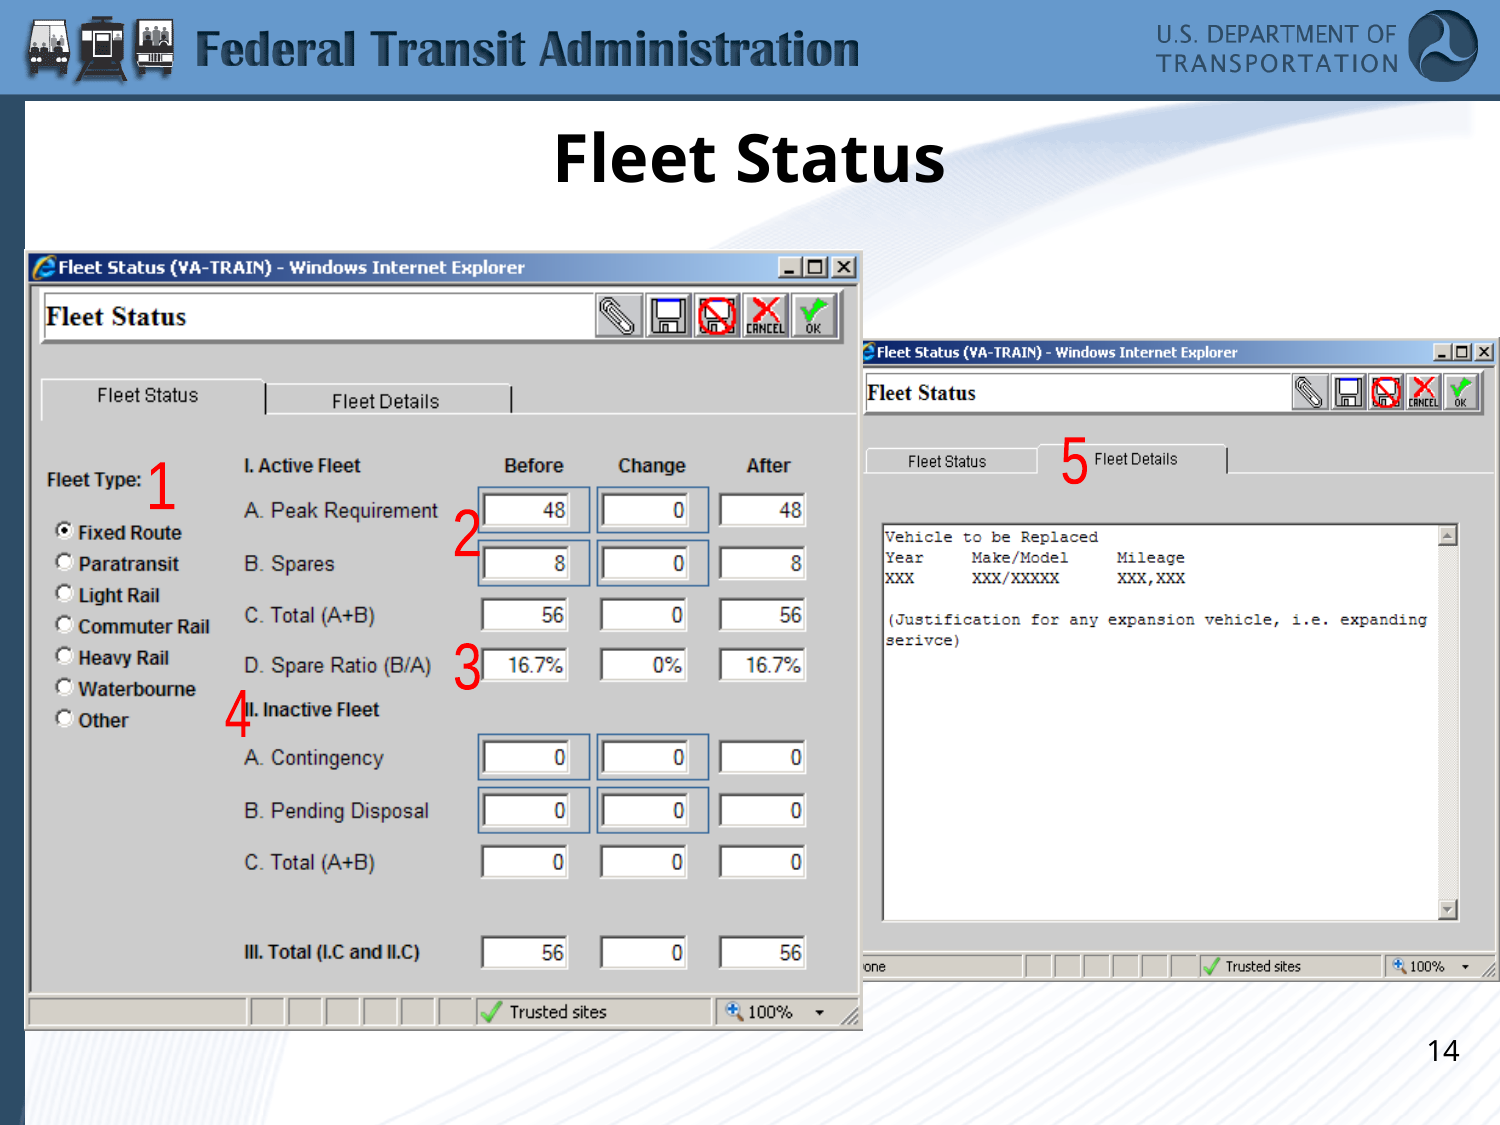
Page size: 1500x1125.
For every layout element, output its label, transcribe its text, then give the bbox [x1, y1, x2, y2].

slide_number 14 [1162, 1024, 1476, 1101]
title Fleet Status [24, 99, 1476, 213]
picture [0, 0, 1500, 1125]
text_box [24, 249, 863, 1032]
